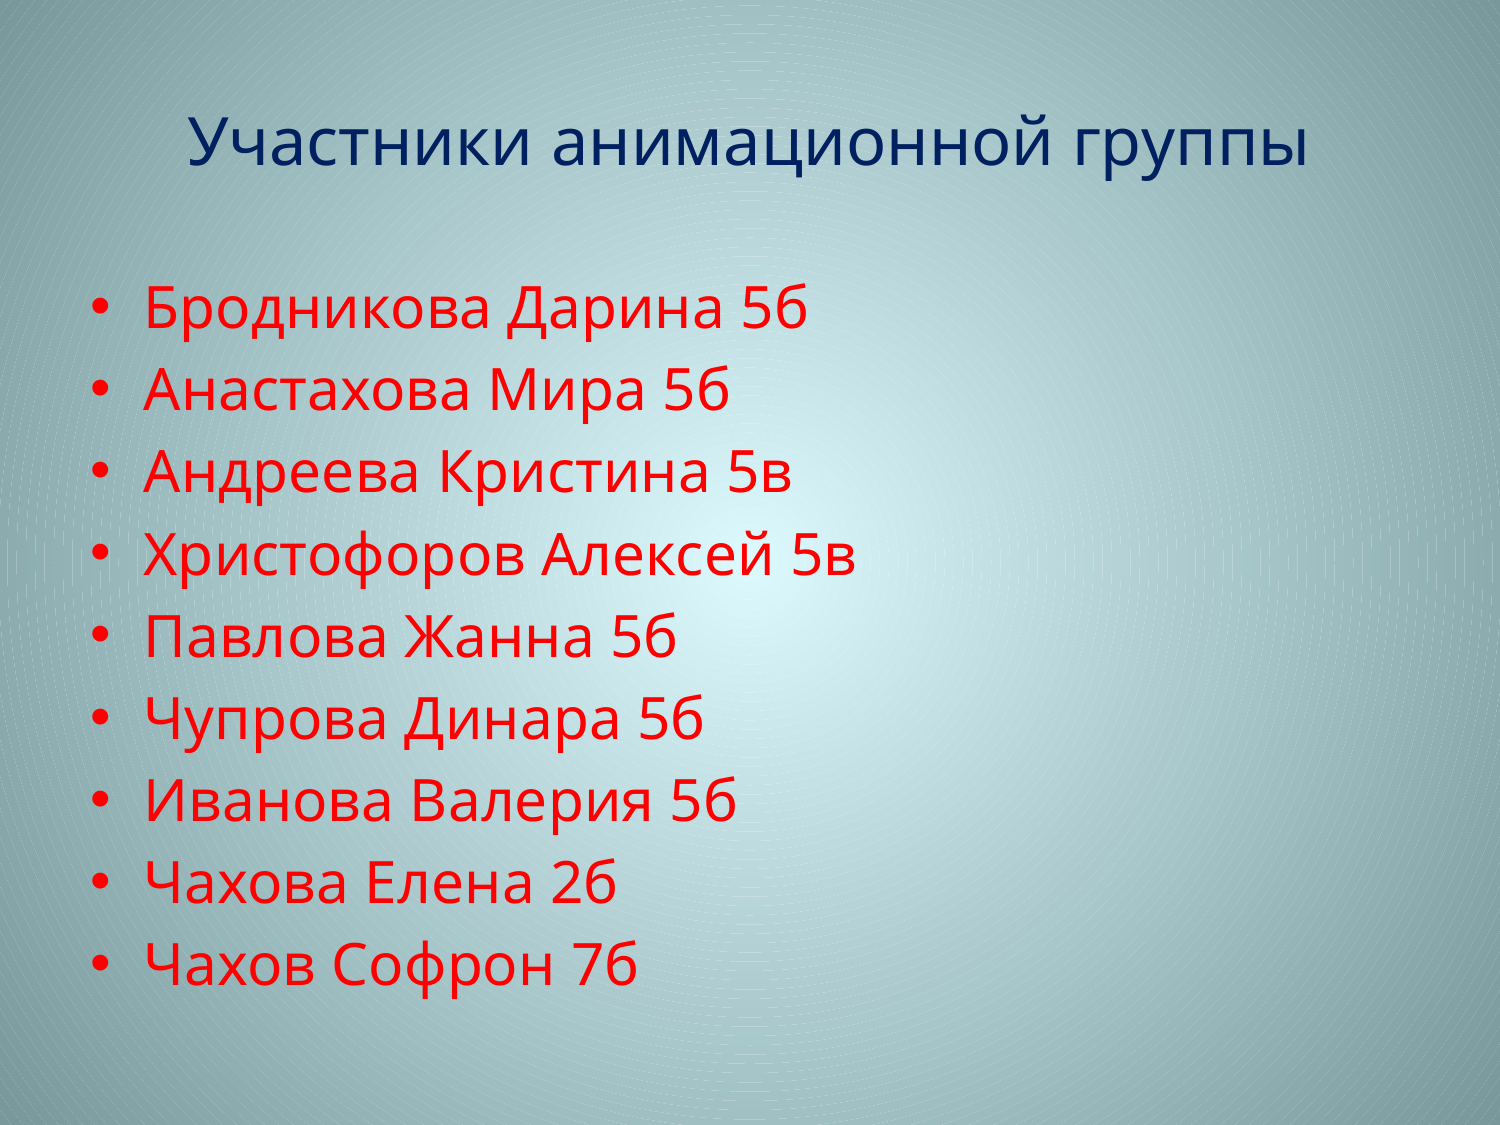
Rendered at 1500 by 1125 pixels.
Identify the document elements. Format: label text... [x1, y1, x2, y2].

title Участники анимационной группы [75, 45, 1425, 233]
list Бродникова Дарина 5б Анастахова Мира 5б Андреева Кристина 5в Христофоров Алексей 5в Павлова Жанна 5б Чупрова Динара 5б Иванова Валерия 5б Чахова Елена 2б Чахов Софрон 7б [75, 262, 1425, 1005]
